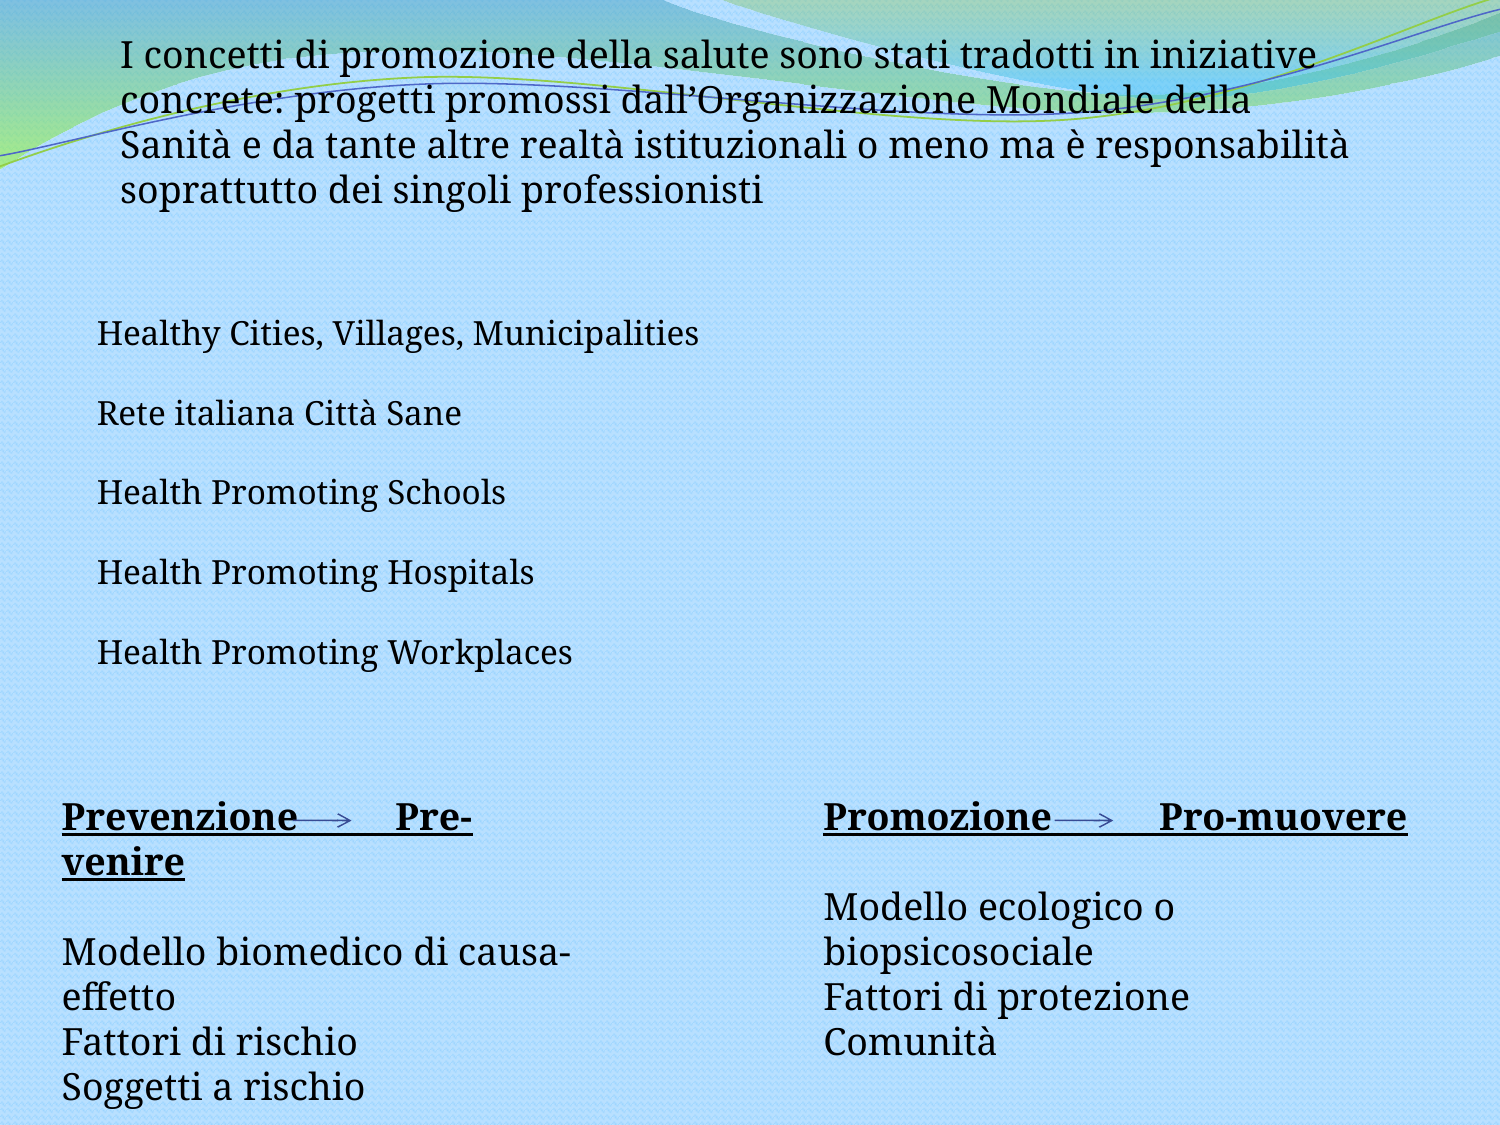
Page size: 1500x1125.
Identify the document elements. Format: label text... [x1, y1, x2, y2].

text_box I concetti di promozione della salute sono stati tradotti in iniziative concrete: progetti promossi dall’Organizzazione Mondiale della Sanità e da tante altre realtà istituzionali o meno ma è responsabilità soprattutto dei singoli professionisti [105, 23, 1383, 219]
text_box Healthy Cities, Villages, Municipalities Rete italiana Città Sane Health Promoting Schools Health Promoting Hospitals Health Promoting Workplaces [82, 304, 1442, 719]
text_box Prevenzione Pre-venire Modello biomedico di causa- effetto Fattori di rischio Soggetti a rischio [46, 785, 610, 1115]
text_box Promozione Pro-muovere Modello ecologico o biopsicosociale Fattori di protezione Comunità [808, 785, 1453, 1070]
